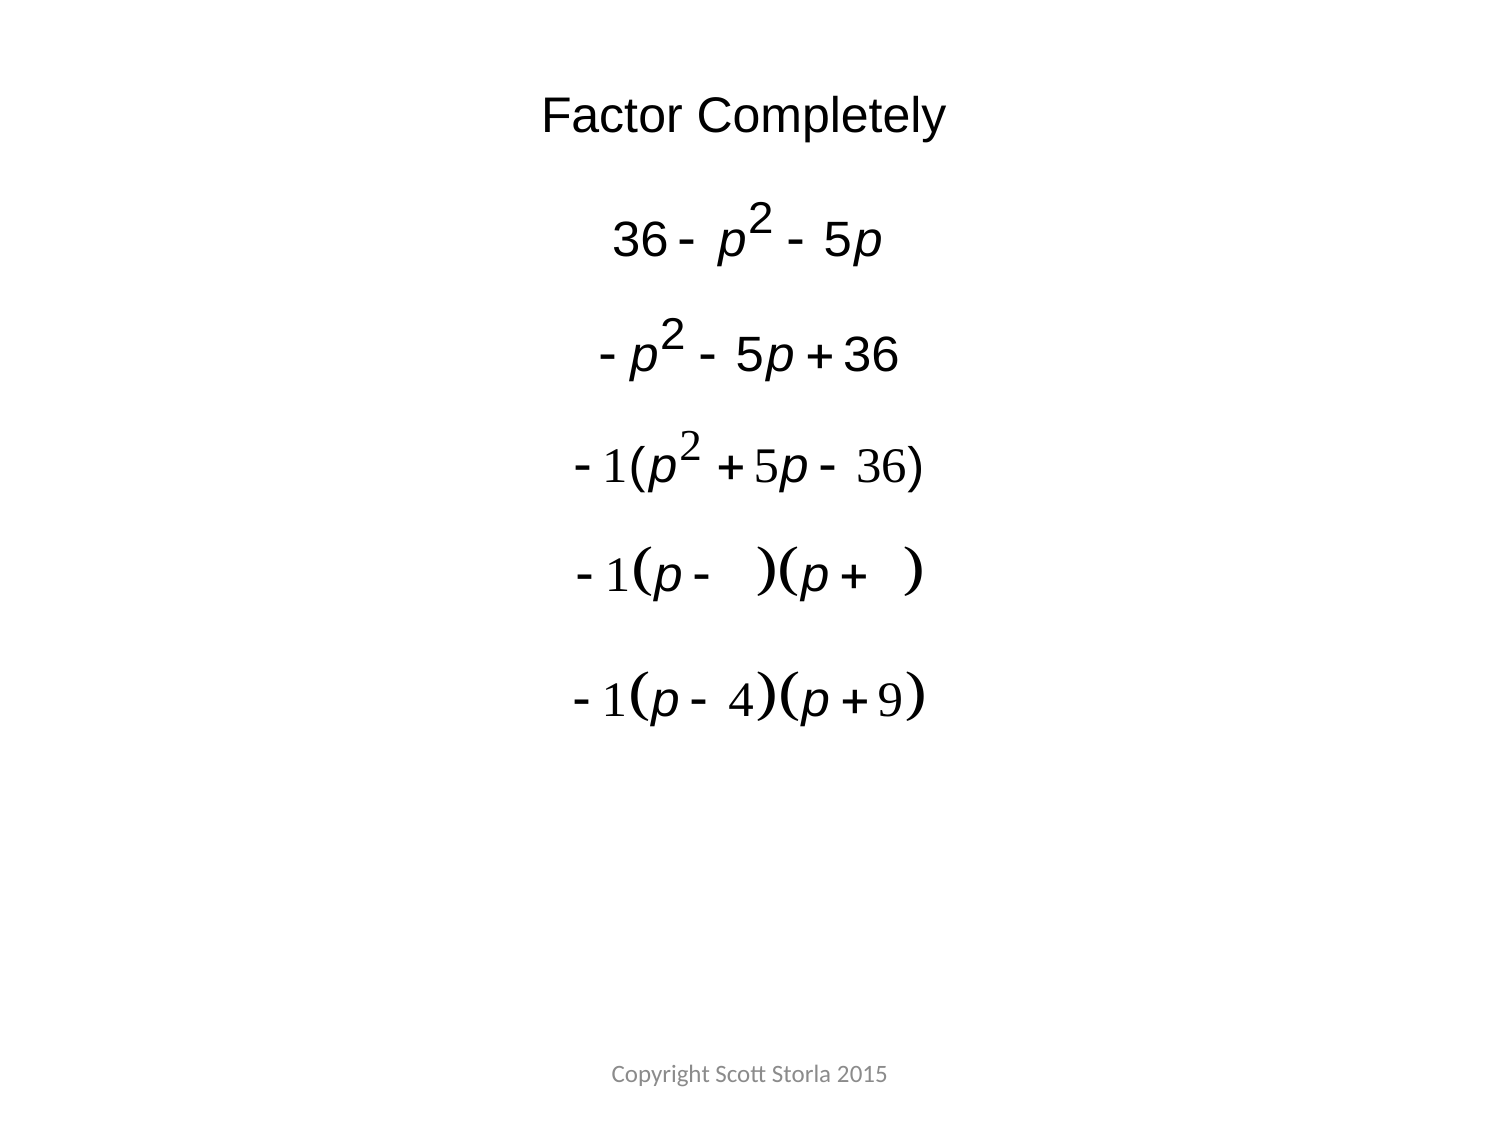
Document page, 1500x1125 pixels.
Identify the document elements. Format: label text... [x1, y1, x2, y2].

text_box Factor Completely [149, 74, 1338, 150]
footer Copyright Scott Storla 2015 [512, 1042, 988, 1103]
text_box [566, 536, 934, 625]
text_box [563, 661, 937, 751]
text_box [602, 184, 898, 279]
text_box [588, 299, 912, 394]
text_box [563, 410, 937, 505]
